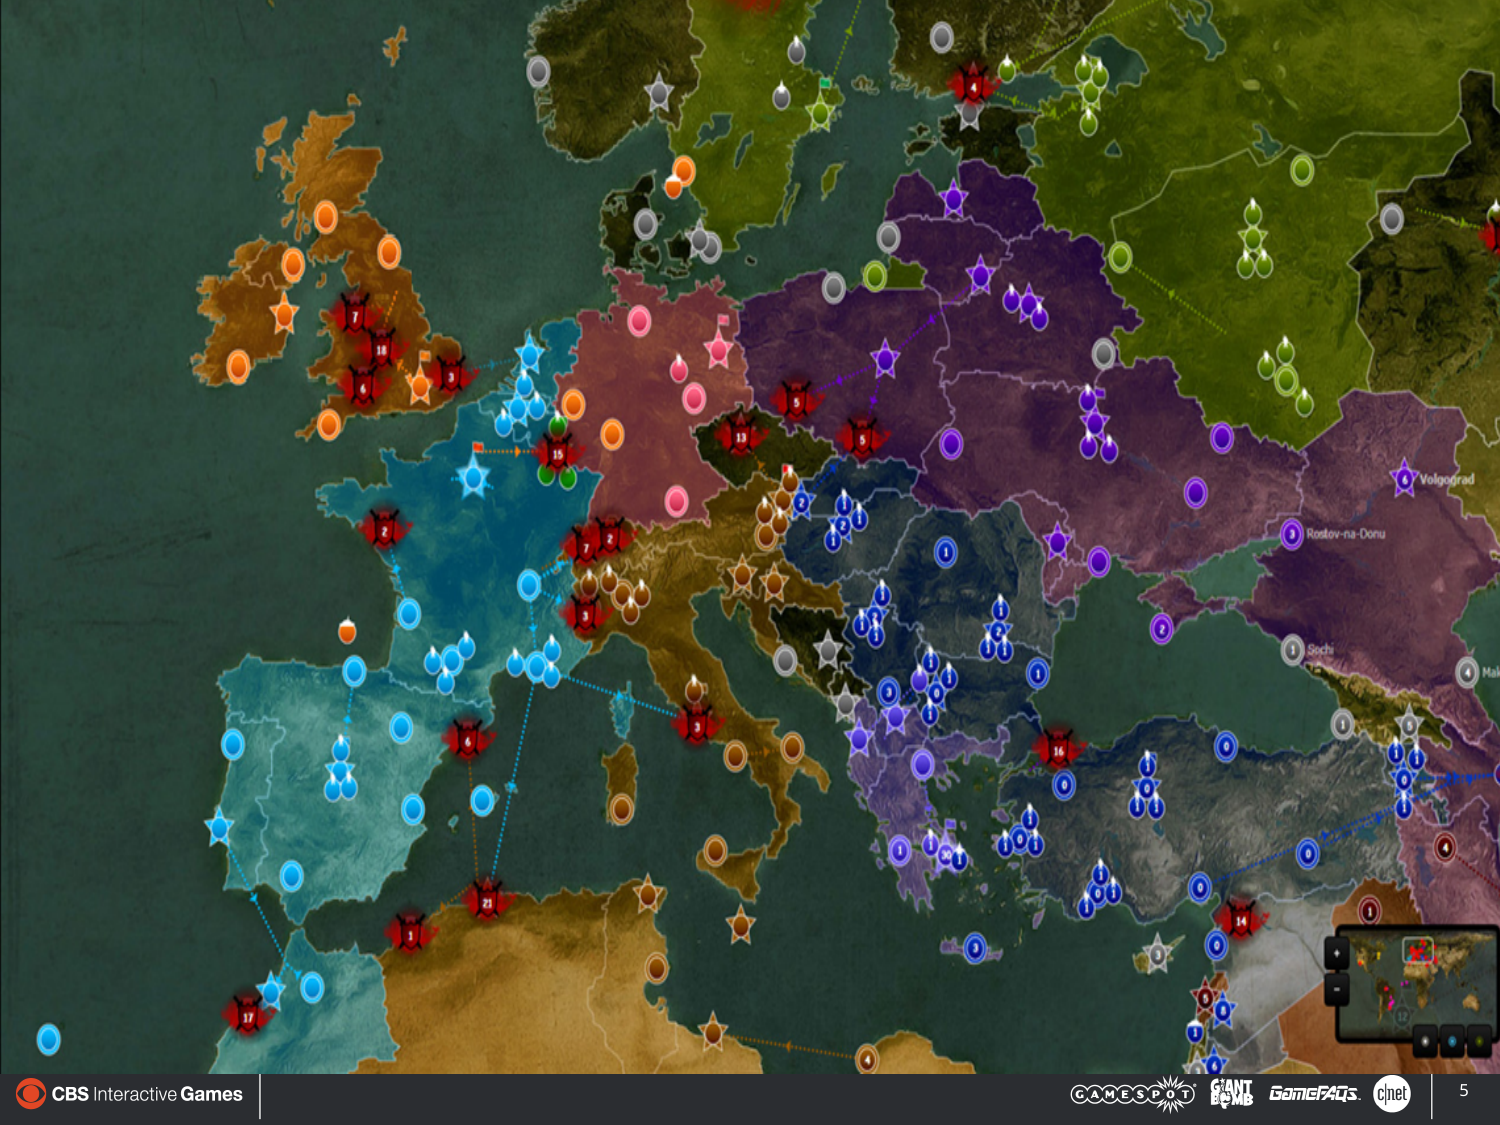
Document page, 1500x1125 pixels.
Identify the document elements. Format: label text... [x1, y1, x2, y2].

slide_number 5 [1444, 1084, 1500, 1122]
picture [0, 0, 1500, 1125]
